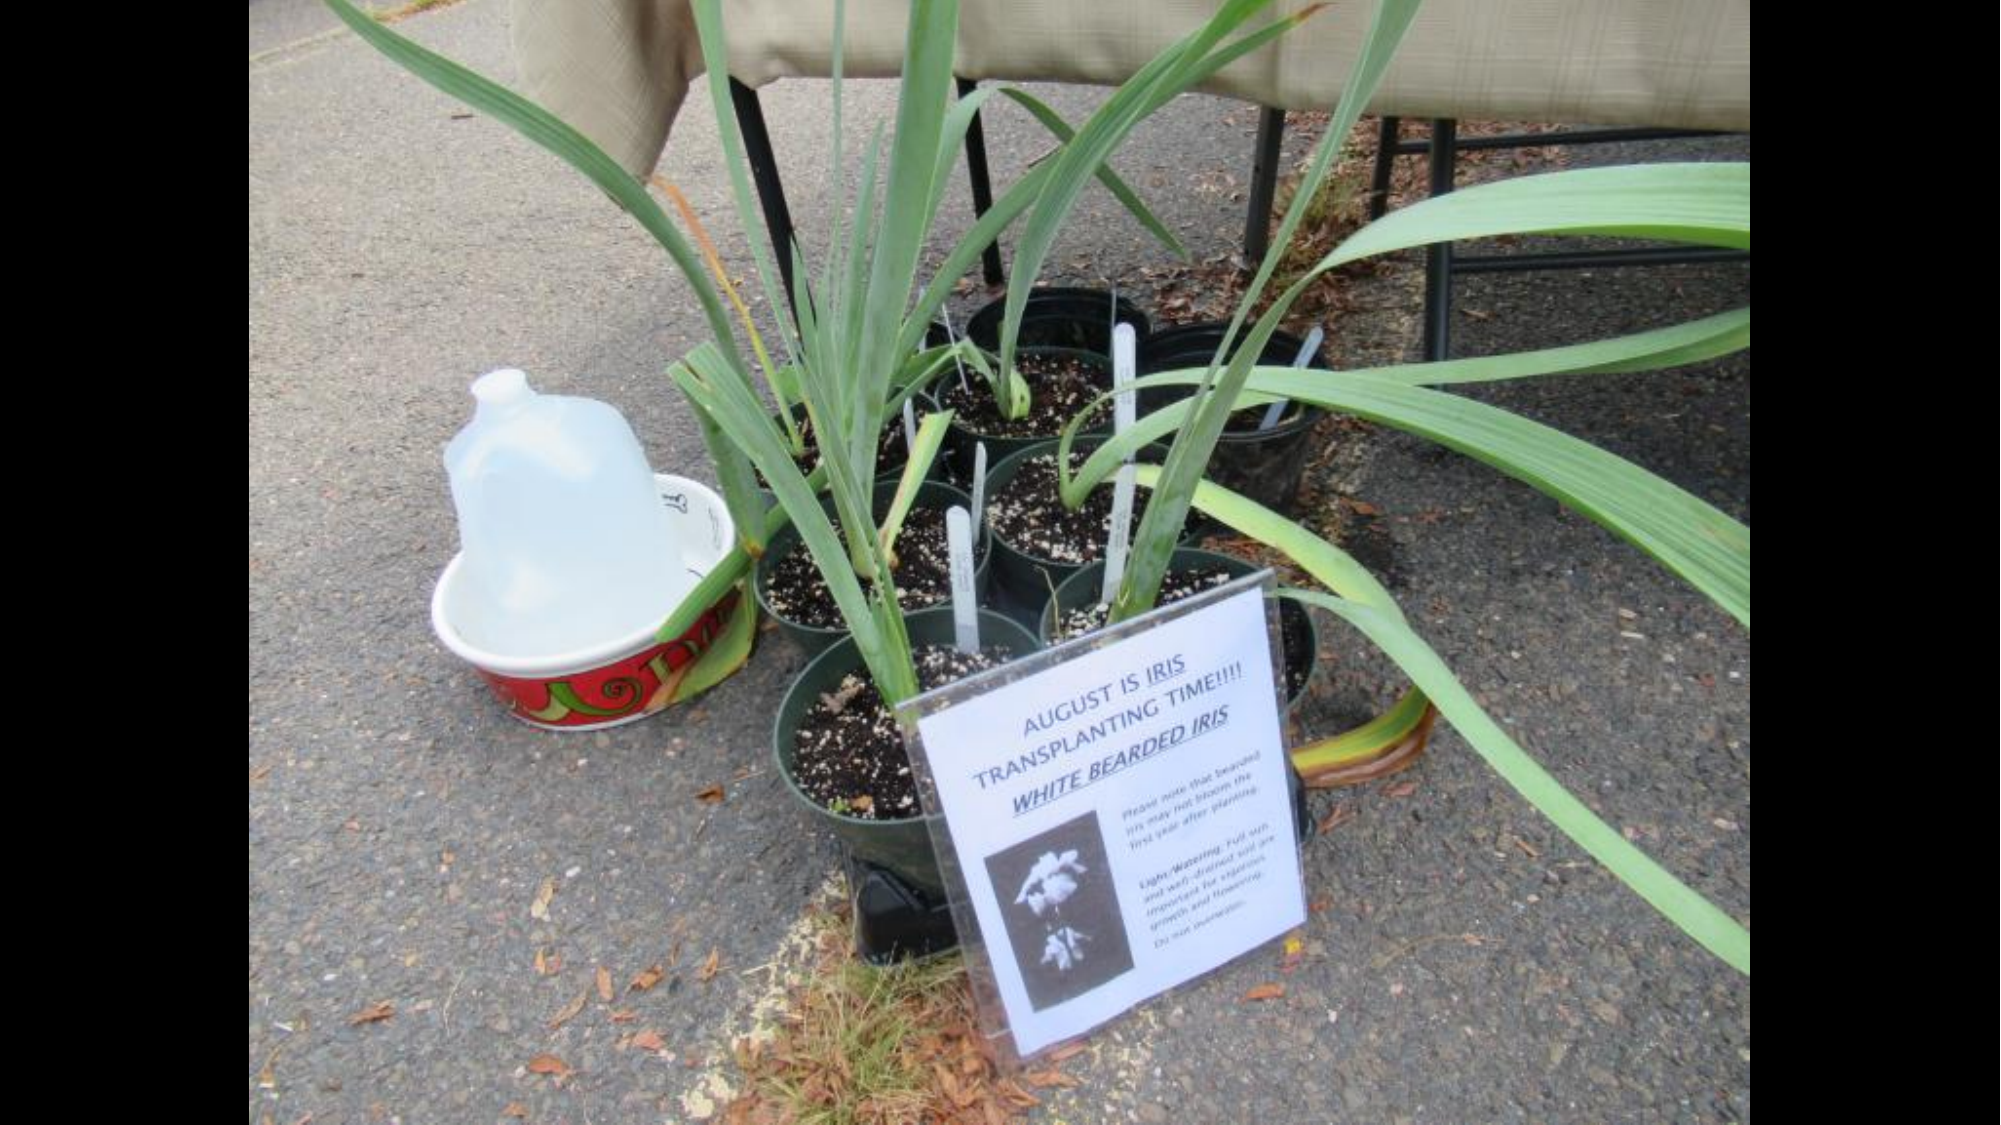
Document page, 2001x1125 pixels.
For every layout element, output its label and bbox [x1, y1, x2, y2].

picture [249, 0, 1750, 1125]
